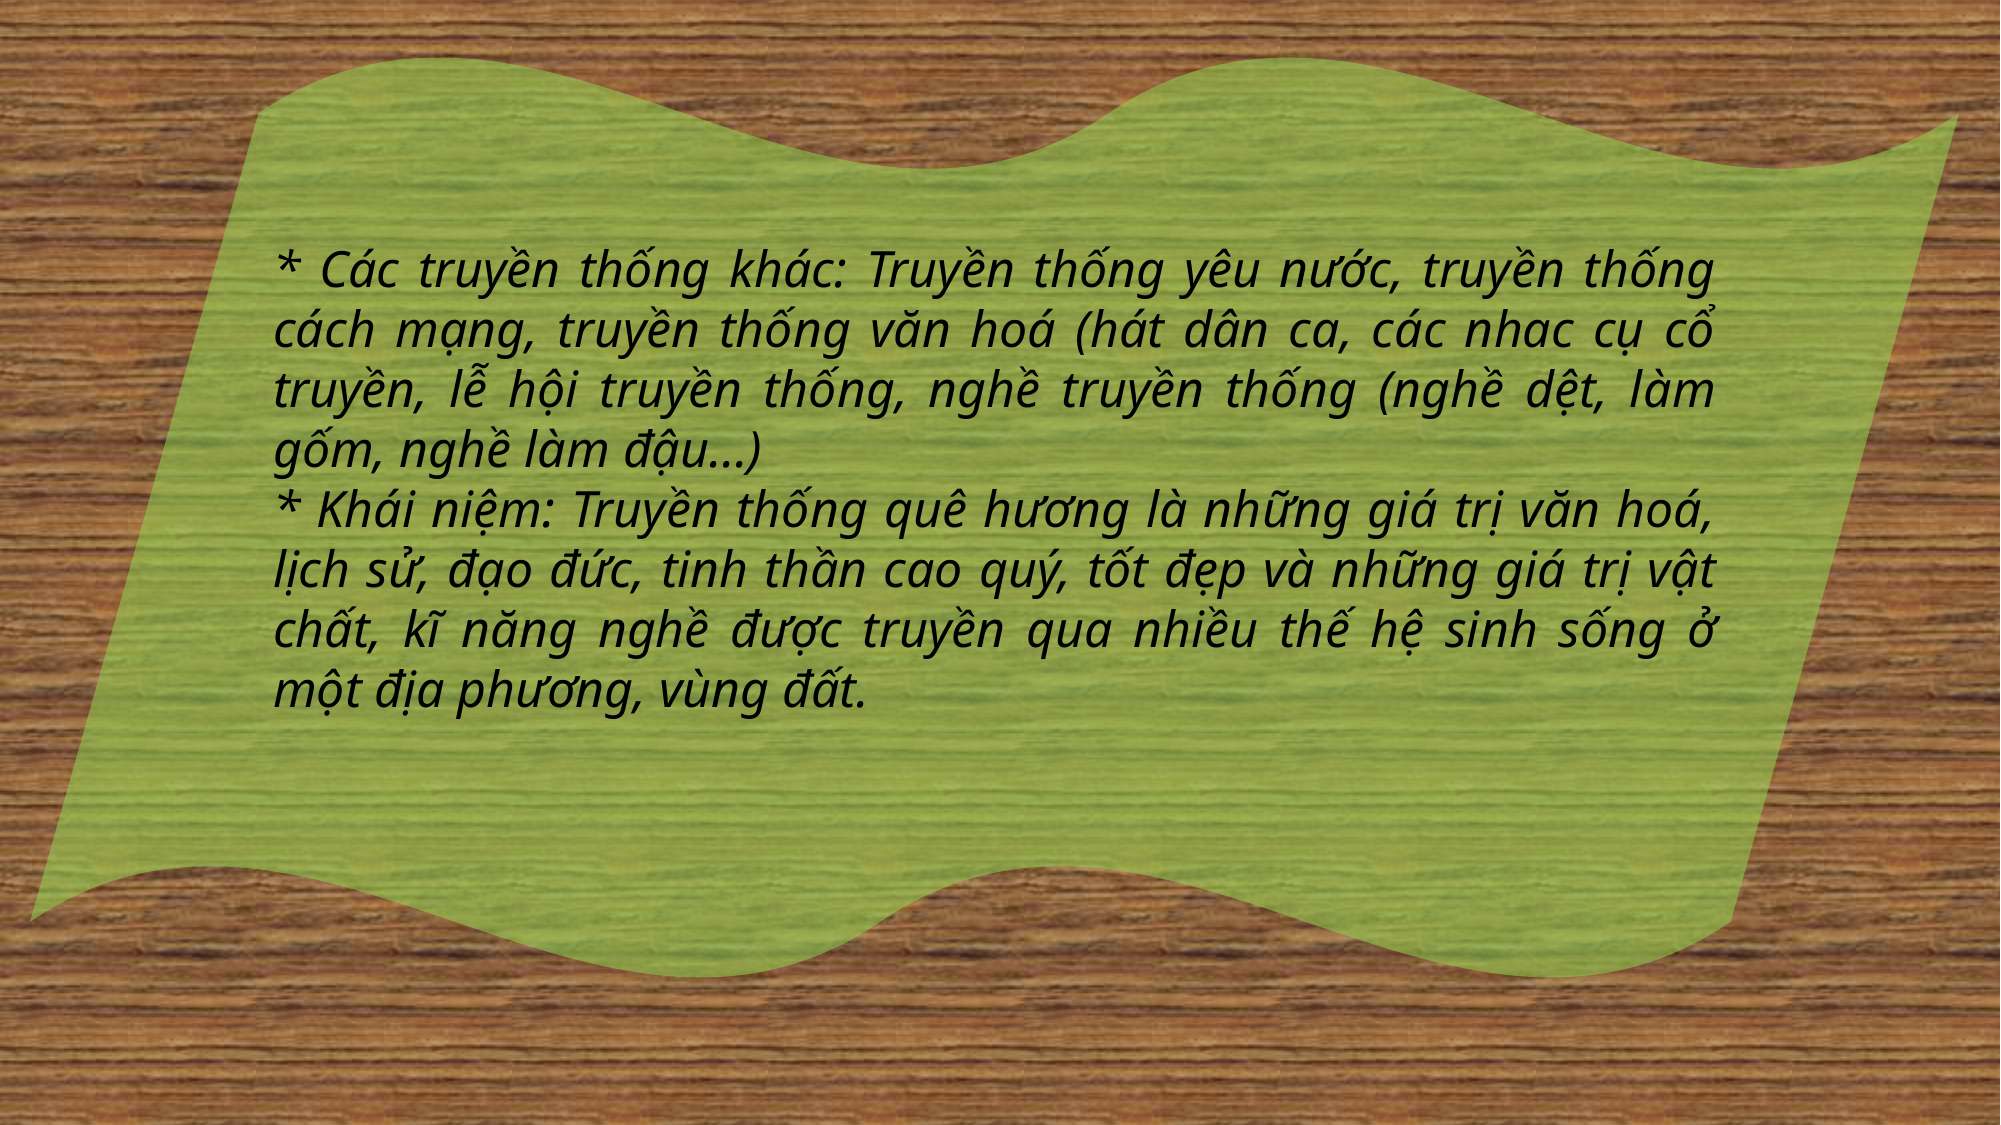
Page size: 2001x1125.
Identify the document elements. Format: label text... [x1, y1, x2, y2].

picture [0, 0, 2000, 1125]
text_box * Các truyền thống khác: Truyền thống yêu nước, truyền thống cách mạng, truyền thống văn hoá (hát dân ca, các nhac cụ cổ truyền, lễ hội truyền thống, nghề truyền thống (nghề dệt, làm gốm, nghề làm đậu...) * Khái niệm: Truyền thống quê hương là những giá trị văn hoá, lịch sử, đạo đức, tinh thần cao quý, tốt đẹp và những giá trị vật chất, kĩ năng nghề được truyền qua nhiều thế hệ sinh sống ở một địa phương, vùng đất. [28, 56, 1961, 979]
